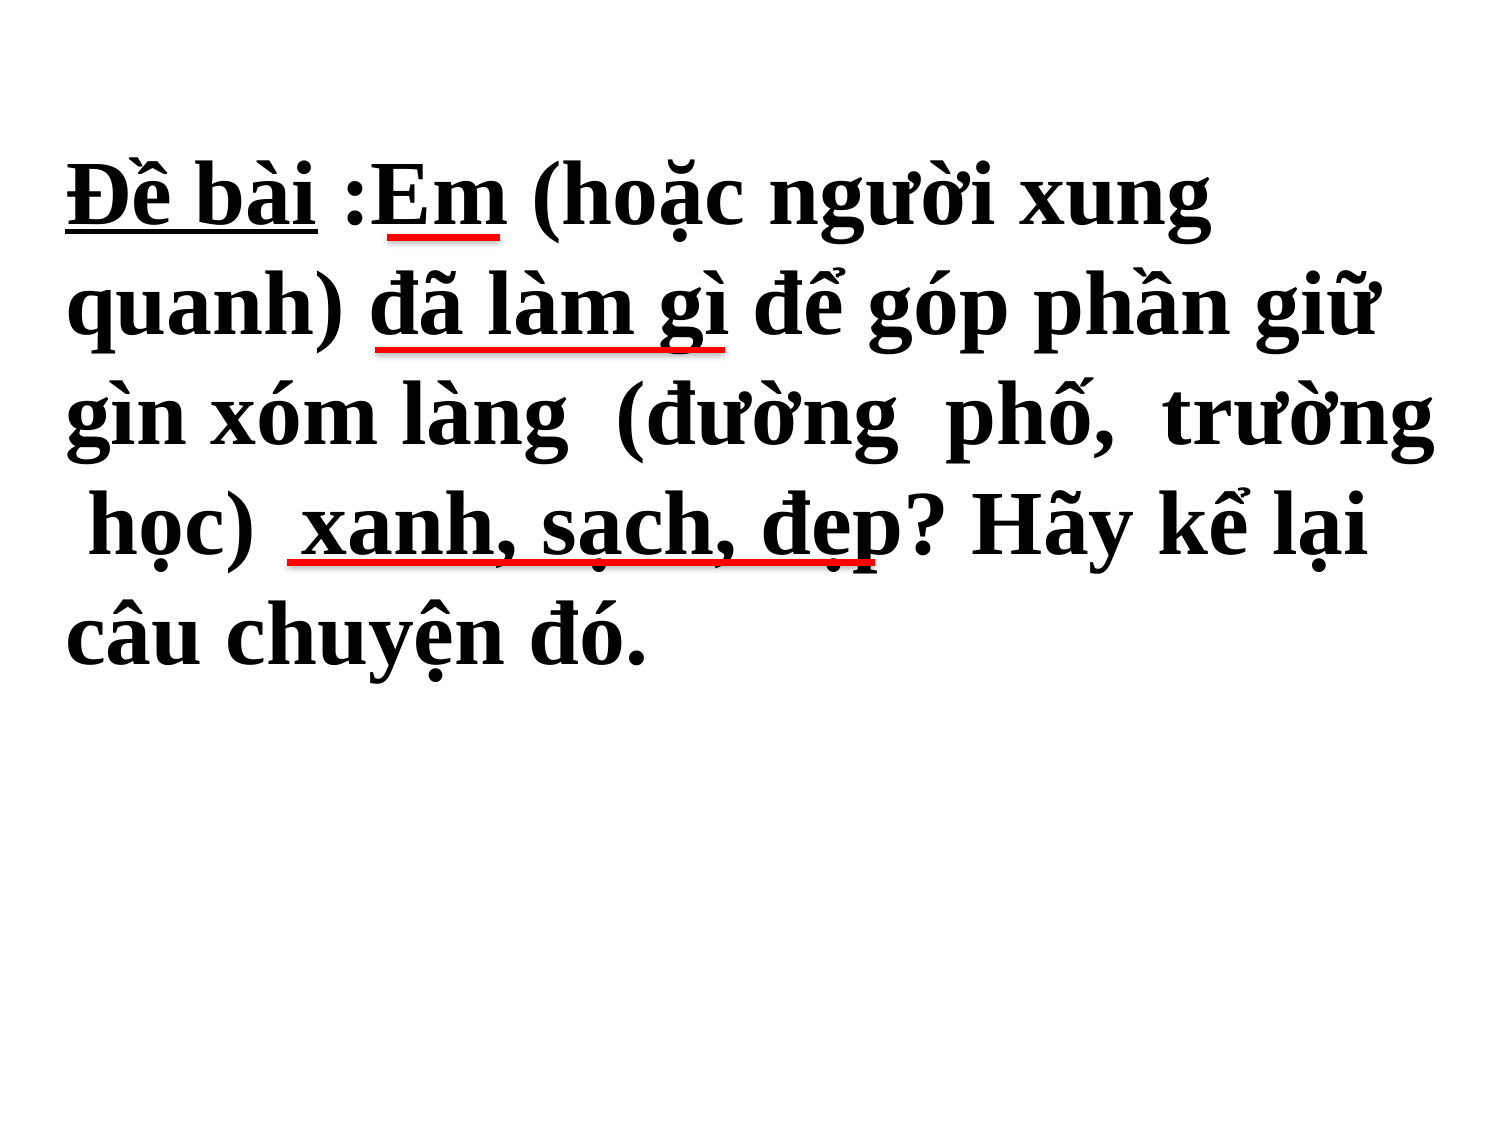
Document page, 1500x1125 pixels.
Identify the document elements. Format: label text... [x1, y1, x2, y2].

list Đề bài :Em (hoặc người xung quanh) đã làm gì để góp phần giữ gìn xóm làng (đường phố, trường học) xanh, sạch, đẹp? Hãy kể lại câu chuyện đó. [50, 125, 1463, 780]
